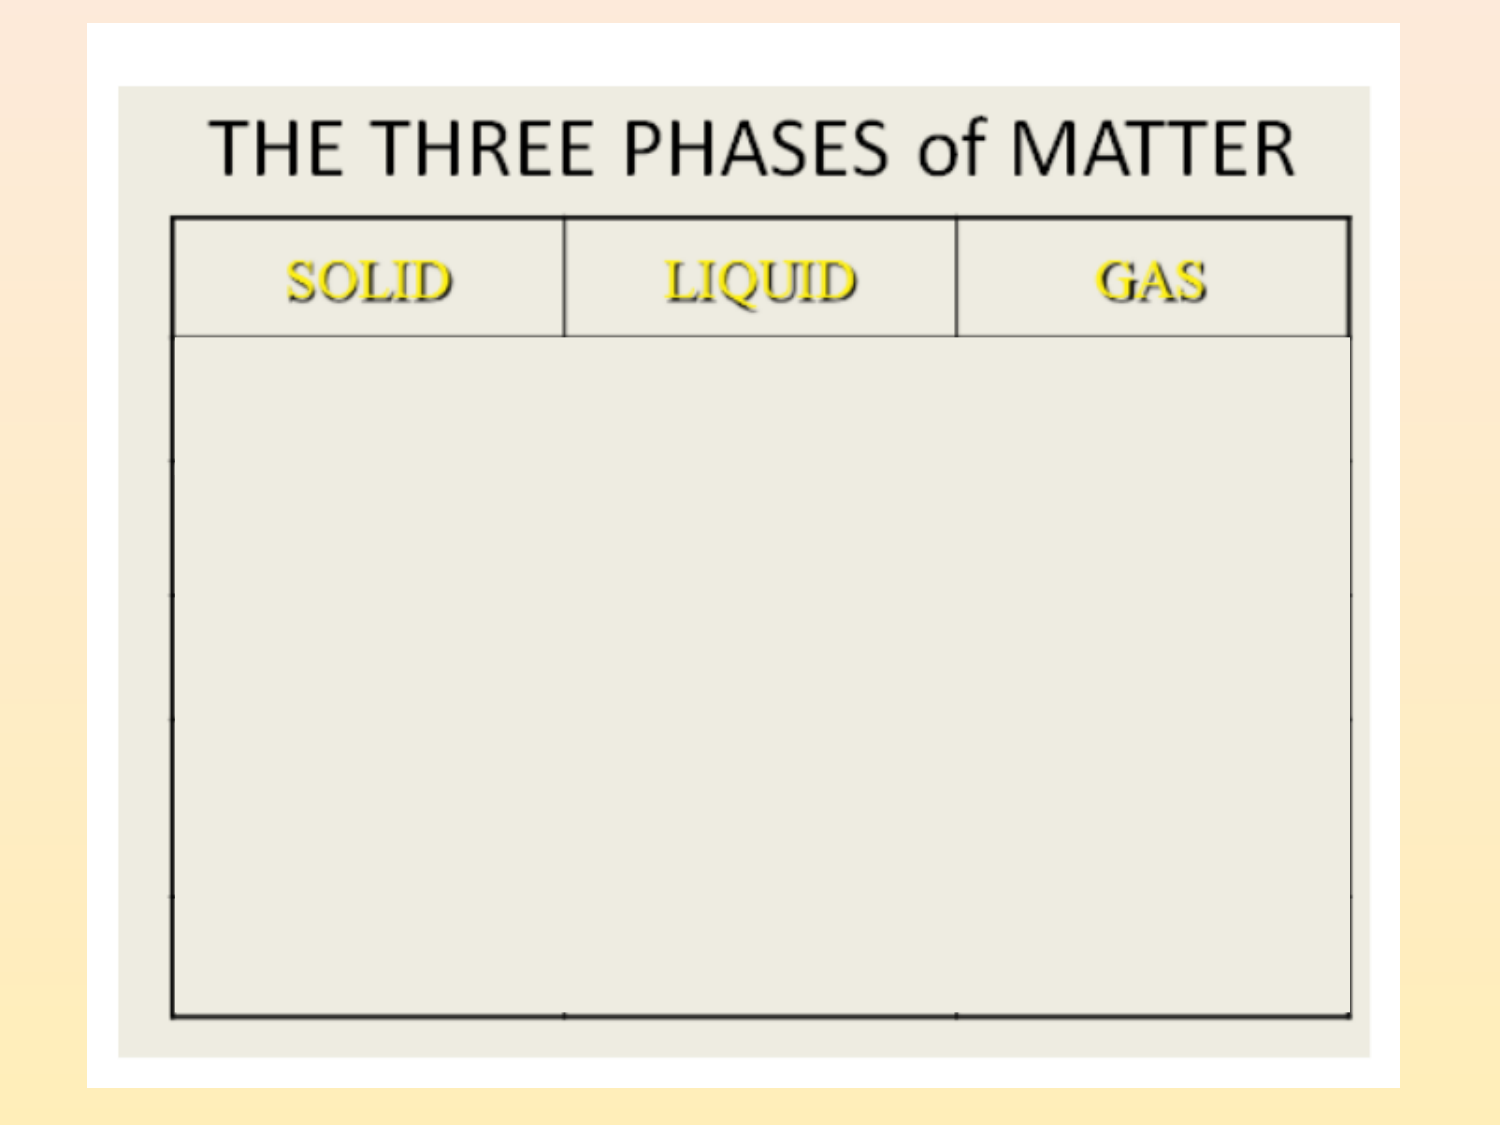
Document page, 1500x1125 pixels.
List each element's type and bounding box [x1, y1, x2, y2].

picture [87, 23, 1401, 1088]
